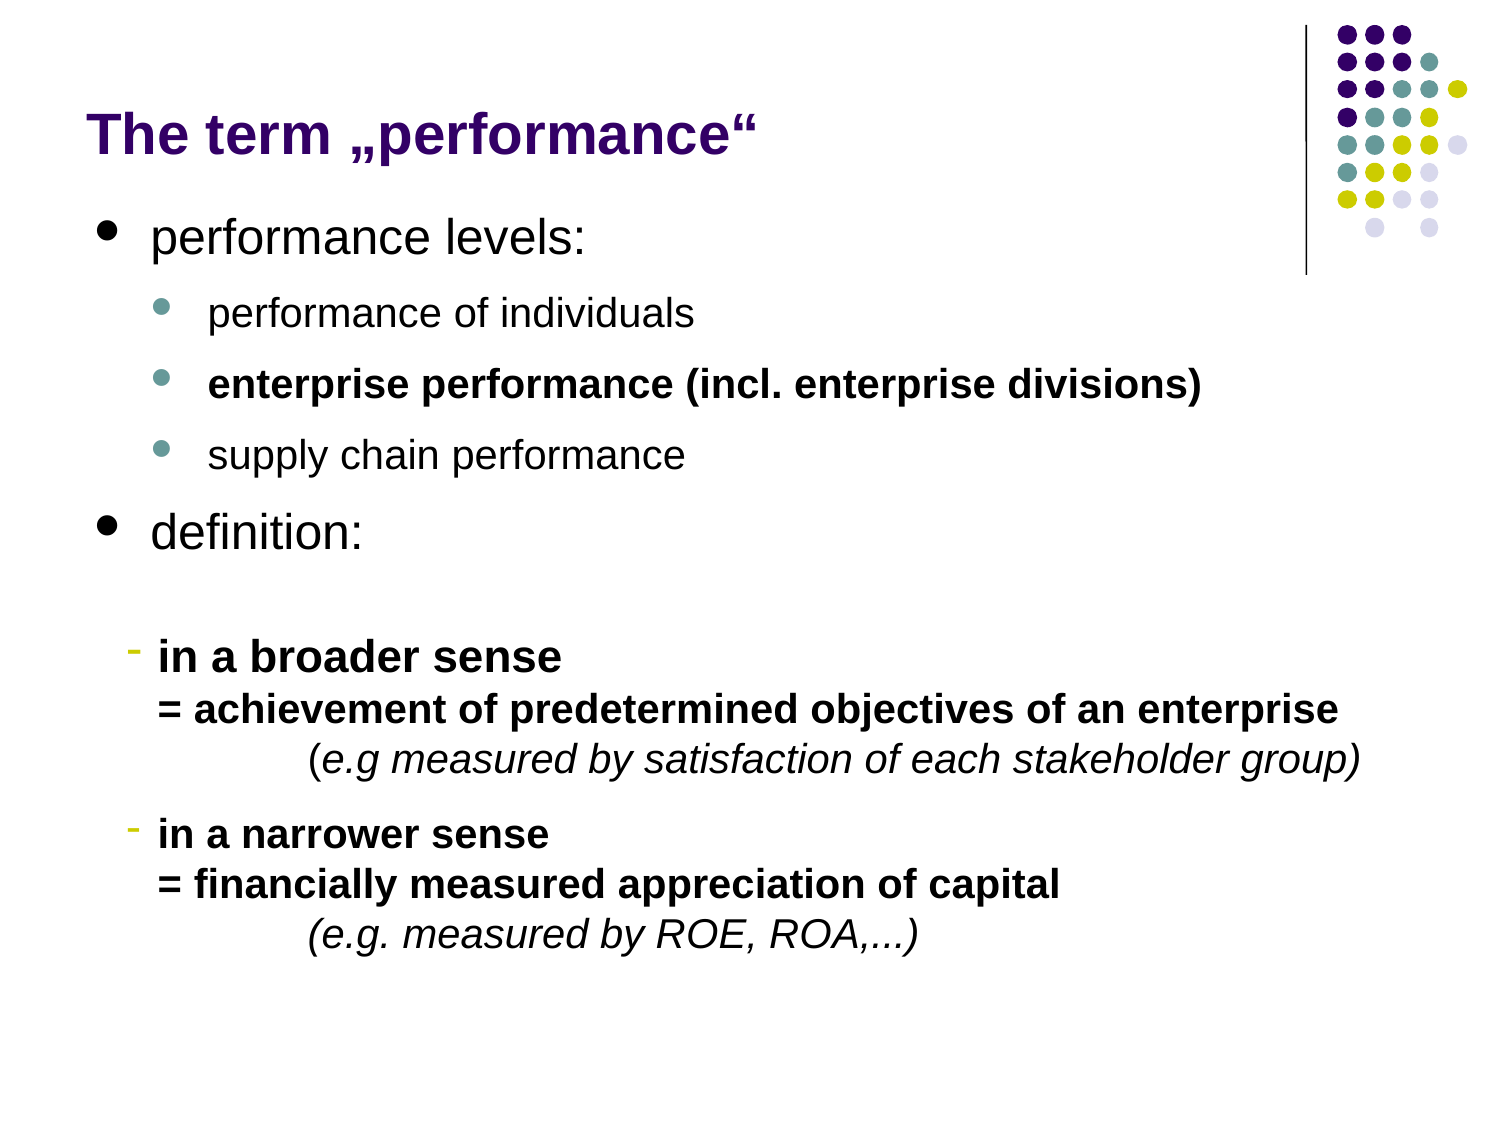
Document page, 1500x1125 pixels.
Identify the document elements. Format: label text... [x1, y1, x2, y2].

title The term „performance“ [71, 44, 1309, 174]
list performance levels: performance of individuals enterprise performance (incl. enterprise divisions) supply chain performance definition: [79, 197, 1389, 1083]
text_box in a broader sense = achievement of predetermined objectives of an enterprise (e.g measured by satisfaction of each stakeholder group) in a narrower sense = financially measured appreciation of capital (e.g. measured by ROE, ROA,...) [95, 619, 1405, 1125]
